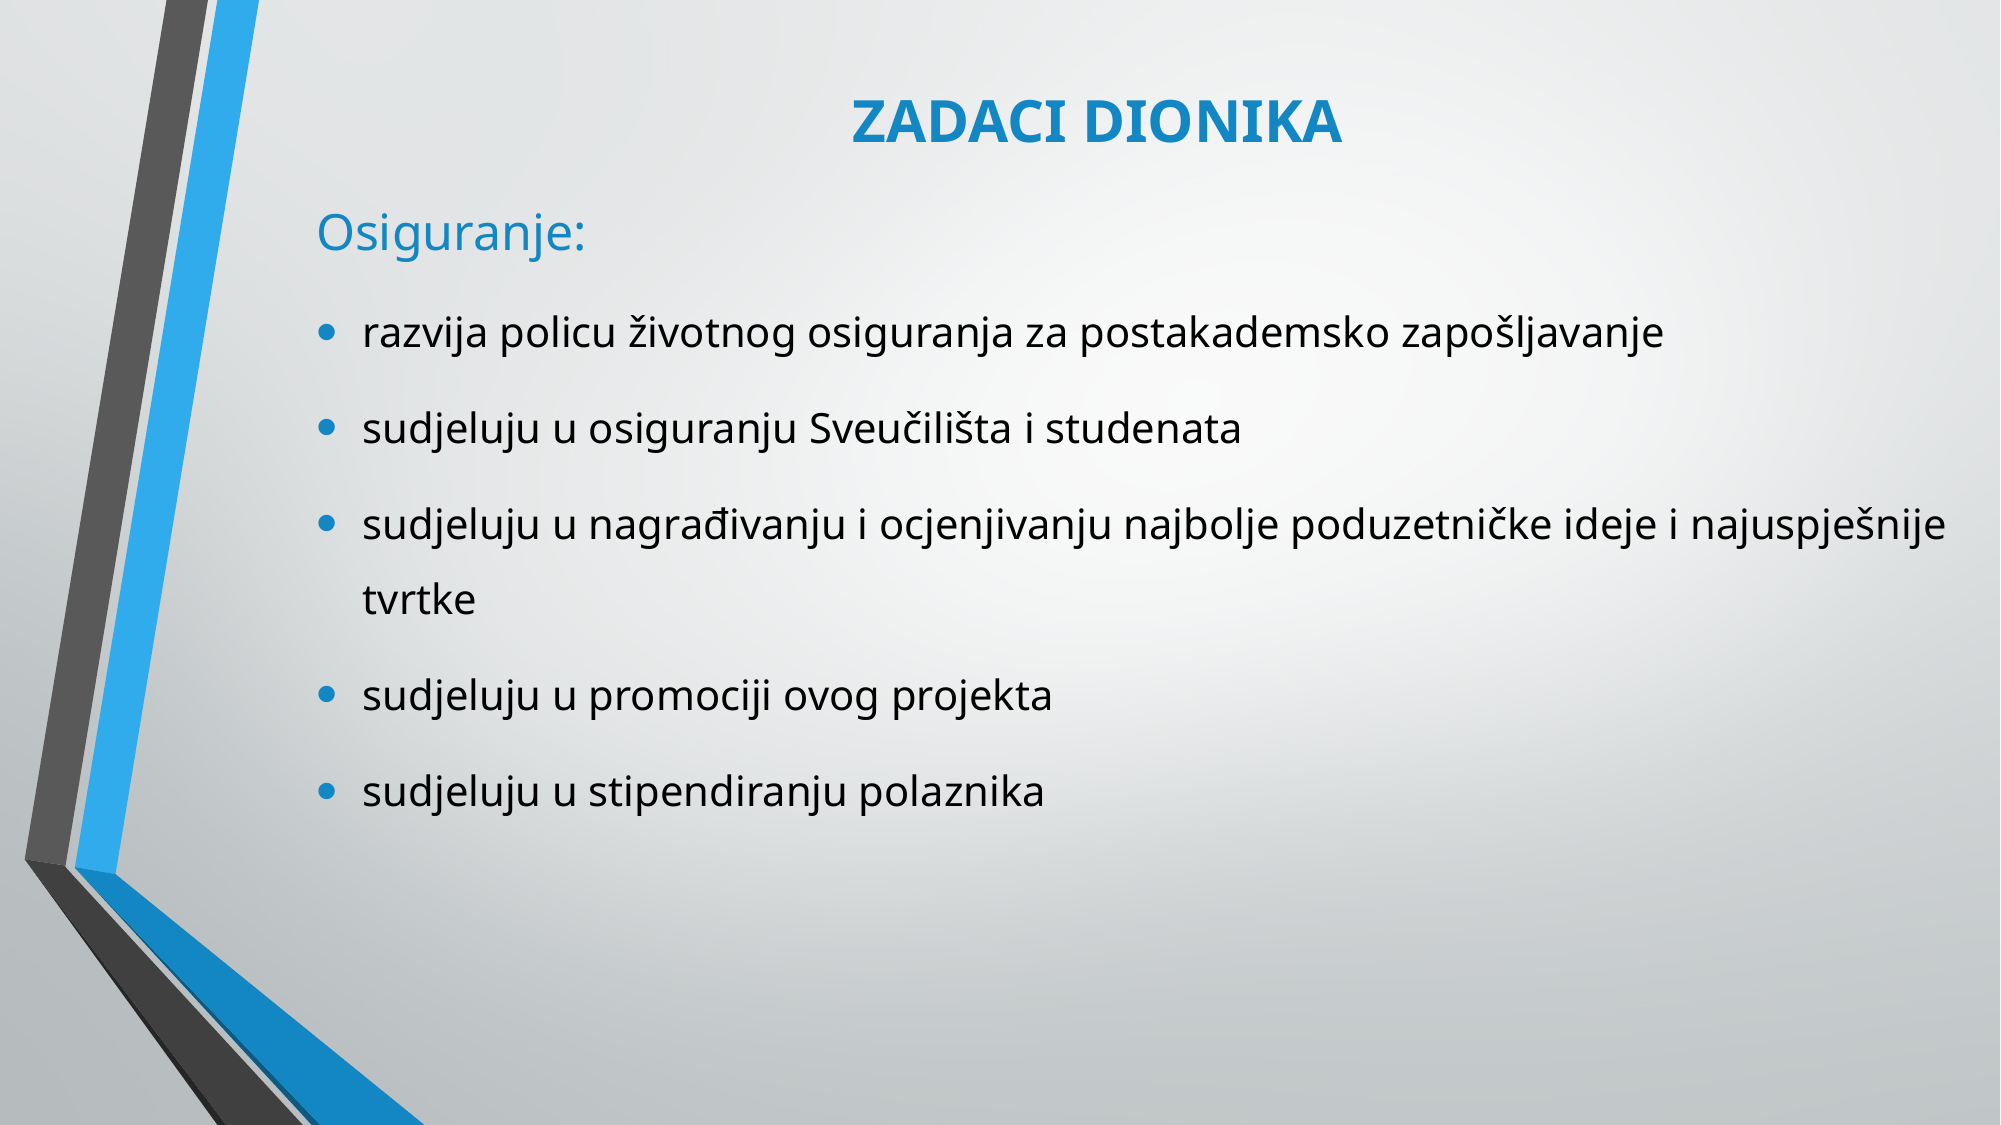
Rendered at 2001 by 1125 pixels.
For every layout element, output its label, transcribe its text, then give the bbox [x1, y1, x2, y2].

list Osiguranje: razvija policu životnog osiguranja za postakademsko zapošljavanje sudjeluju u osiguranju Sveučilišta i studenata sudjeluju u nagrađivanju i ocjenjivanju najbolje poduzetničke ideje i najuspješnije tvrtke sudjeluju u promociji ovog projekta sudjeluju u stipendiranju polaznika [300, 60, 2000, 1008]
title ZADACI DIONIKA [275, 66, 1920, 272]
